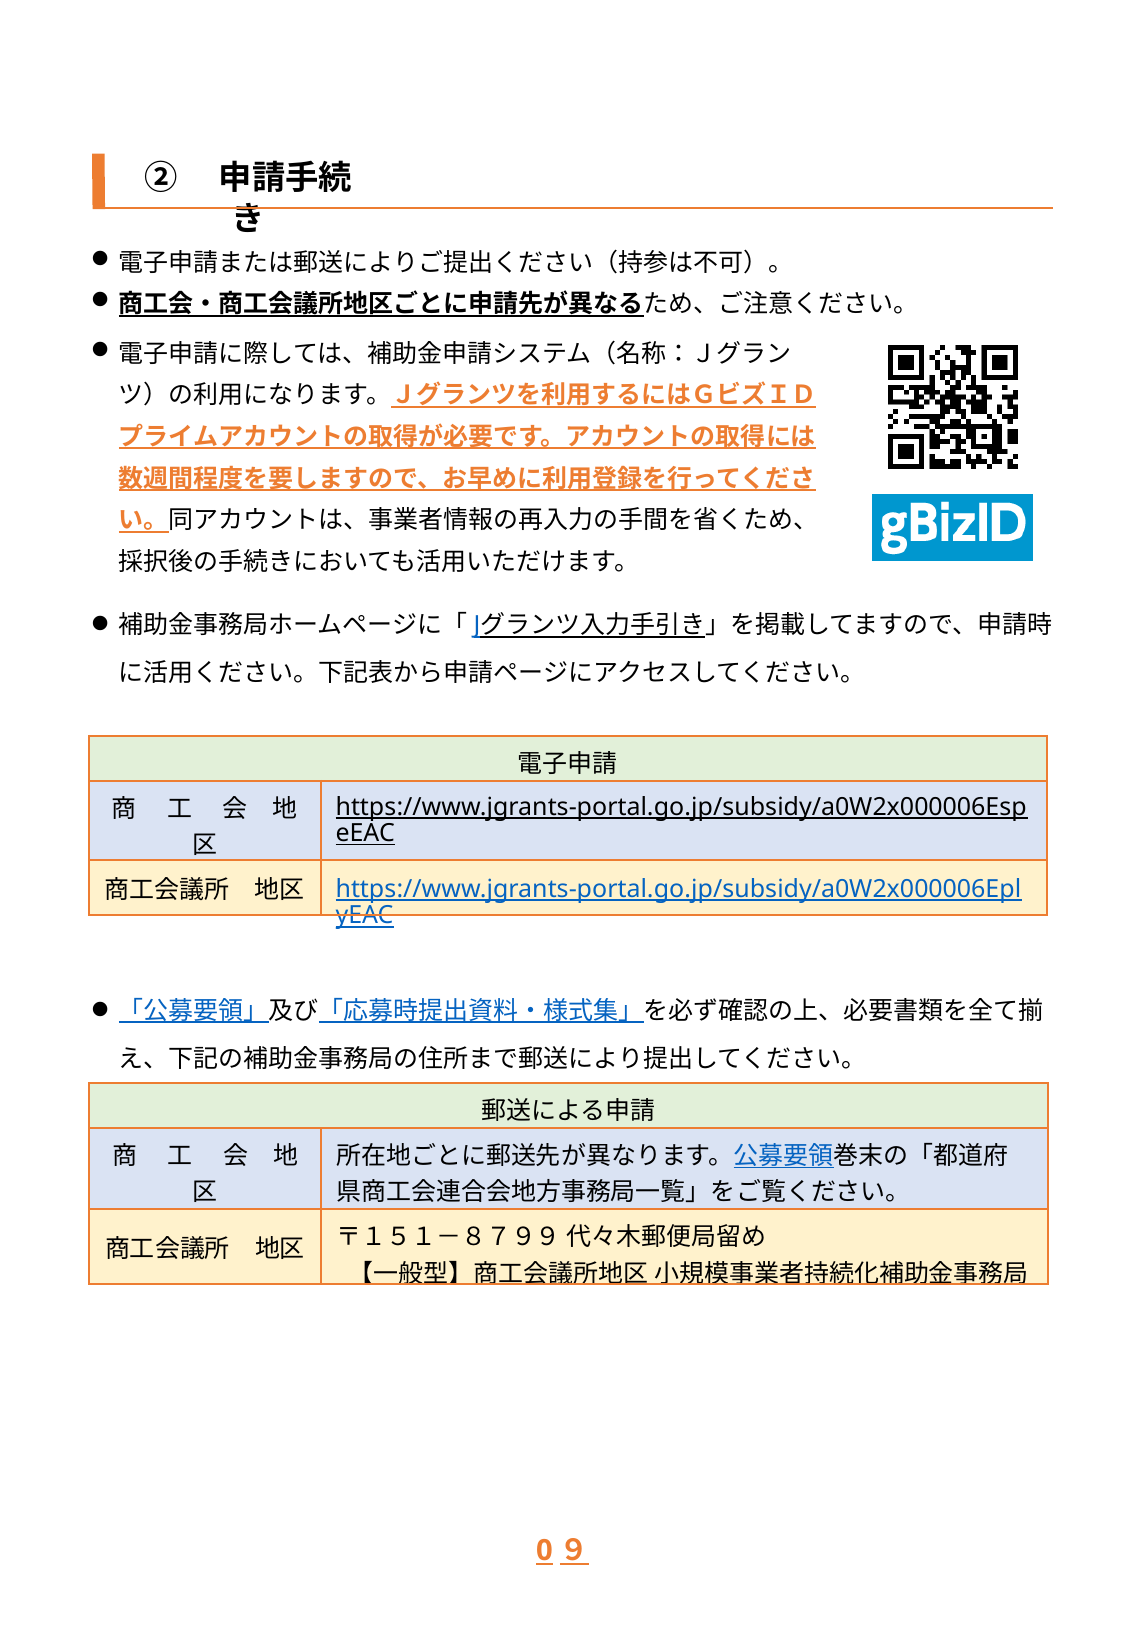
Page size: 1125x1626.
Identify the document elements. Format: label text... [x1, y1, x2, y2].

table_cell 所在地ごとに郵送先が異なります。公募要領巻末の「都道府県商工会連合会地方事務局一覧」をご覧ください。 [322, 1129, 1047, 1208]
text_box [872, 330, 1033, 561]
text_box 「公募要領」及び「応募時提出資料・様式集」を必ず確認の上、必要書類を全て揃え、下記の補助金事務局の住所まで郵送により提出してください。 [76, 981, 1068, 1080]
table_header 電子申請 [90, 737, 1046, 780]
table_cell 商工会議所 地区 [90, 1210, 320, 1283]
text_box 電子申請または郵送によりご提出ください（持参は不可）。 商工会・商工会議所地区ごとに申請先が異なるため、ご注意ください。 [76, 226, 1068, 326]
table_header 郵送による申請 [90, 1084, 1047, 1127]
table_cell 商 工 会 地区 [90, 782, 320, 859]
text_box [92, 149, 1053, 210]
table_cell https://www.jgrants-portal.go.jp/subsidy/a0W2x000006EplyEAC [322, 861, 1046, 914]
text_box 電子申請に際しては、補助金申請システム（名称：Ｊグランツ）の利用になります。Ｊグランツを利用するにはＧビズＩＤプライムアカウントの取得が必要です。アカウントの取得には数週間程度を要しますので、お早めに利用登録を行ってください。同アカウントは、事業者情報の再入力の手間を省くため、採択後の手続きにおいても活用いただけます。 [76, 318, 841, 583]
table_cell 商 工 会 地区 [90, 1129, 320, 1208]
text_box 0９ [521, 1523, 604, 1574]
table_cell 商工会議所 地区 [90, 861, 320, 914]
table_cell 〒１５１－８７９９ 代々木郵便局留め 【一般型】商工会議所地区 小規模事業者持続化補助金事務局 [322, 1210, 1047, 1283]
table_cell https://www.jgrants-portal.go.jp/subsidy/a0W2x000006EspeEAC [322, 782, 1046, 859]
text_box 補助金事務局ホームページに「Jグランツ入力手引き」を掲載してますので、申請時に活用ください。下記表から申請ページにアクセスしてください。 [76, 595, 1068, 695]
